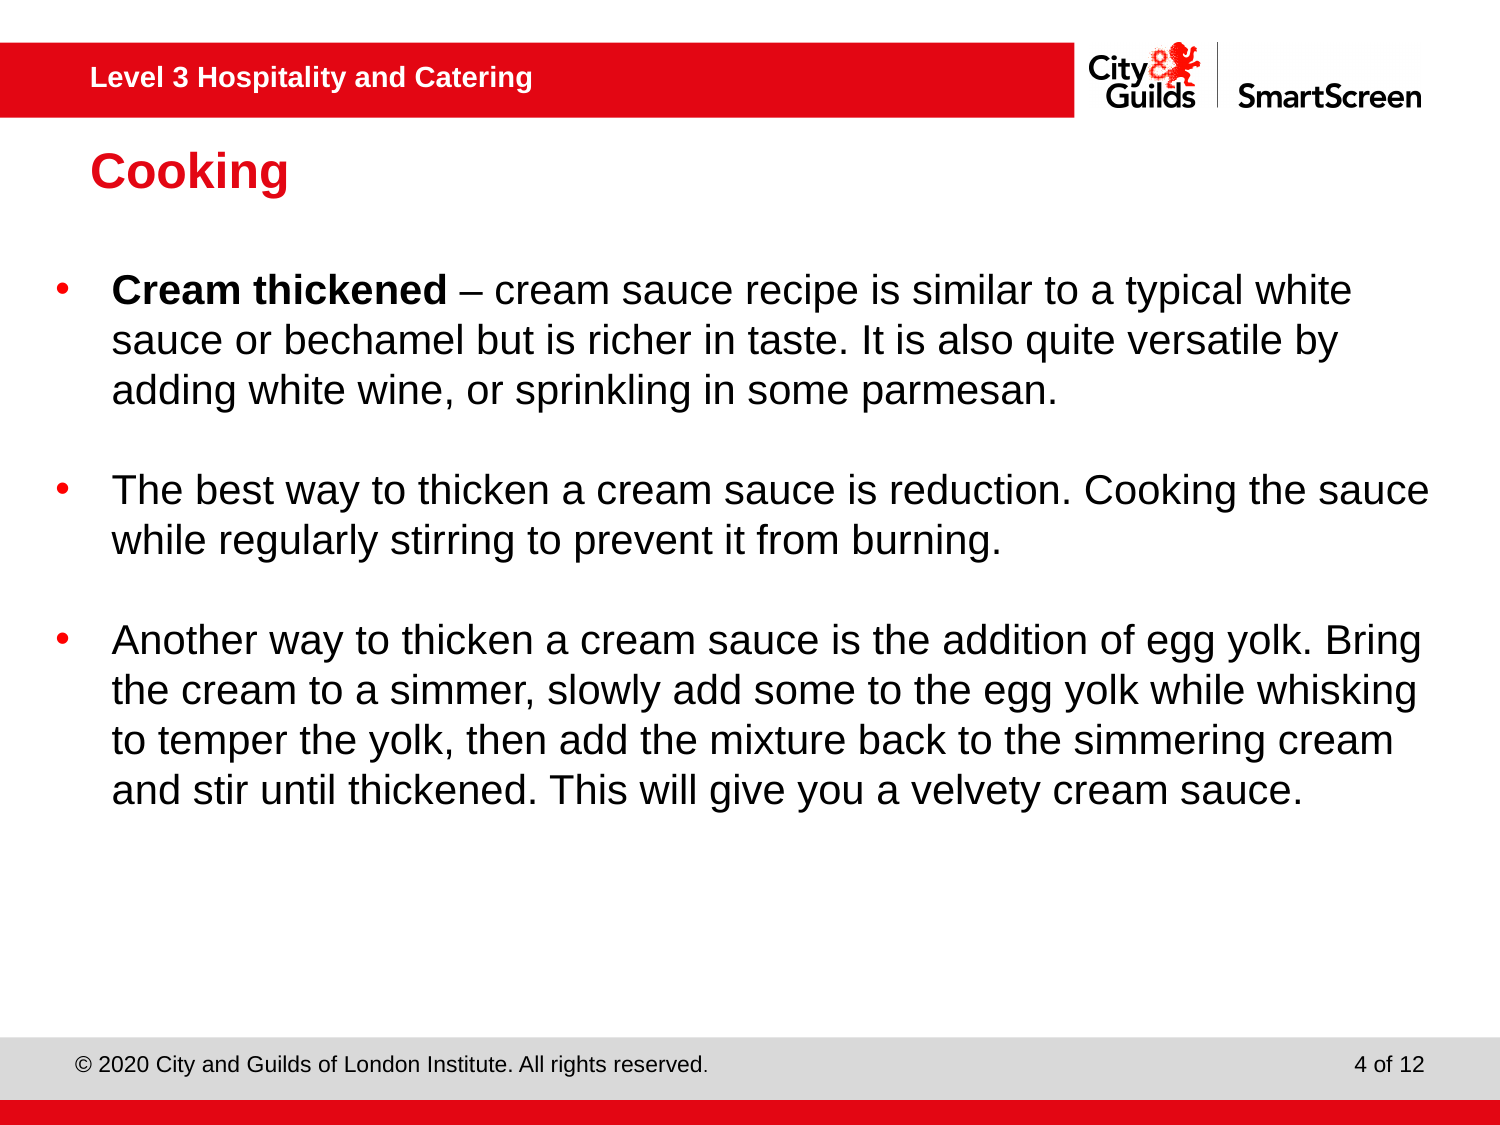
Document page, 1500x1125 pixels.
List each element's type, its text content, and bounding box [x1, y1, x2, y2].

title Cooking [74, 137, 1424, 201]
list Cream thickened – cream sauce recipe is similar to a typical white sauce or bechamel but is richer in taste. It is also quite versatile by adding white wine, or sprinkling in some parmesan. The best way to thicken a cream sauce is reduction. Cooking the sauce while regularly stirring to prevent it from burning. Another way to thicken a cream sauce is the addition of egg yolk. Bring the cream to a simmer, slowly add some to the egg yolk while whisking to temper the yolk, then add the mixture back to the simmering cream and stir until thickened. This will give you a velvety cream sauce. [40, 255, 1459, 1036]
picture [1089, 42, 1421, 108]
